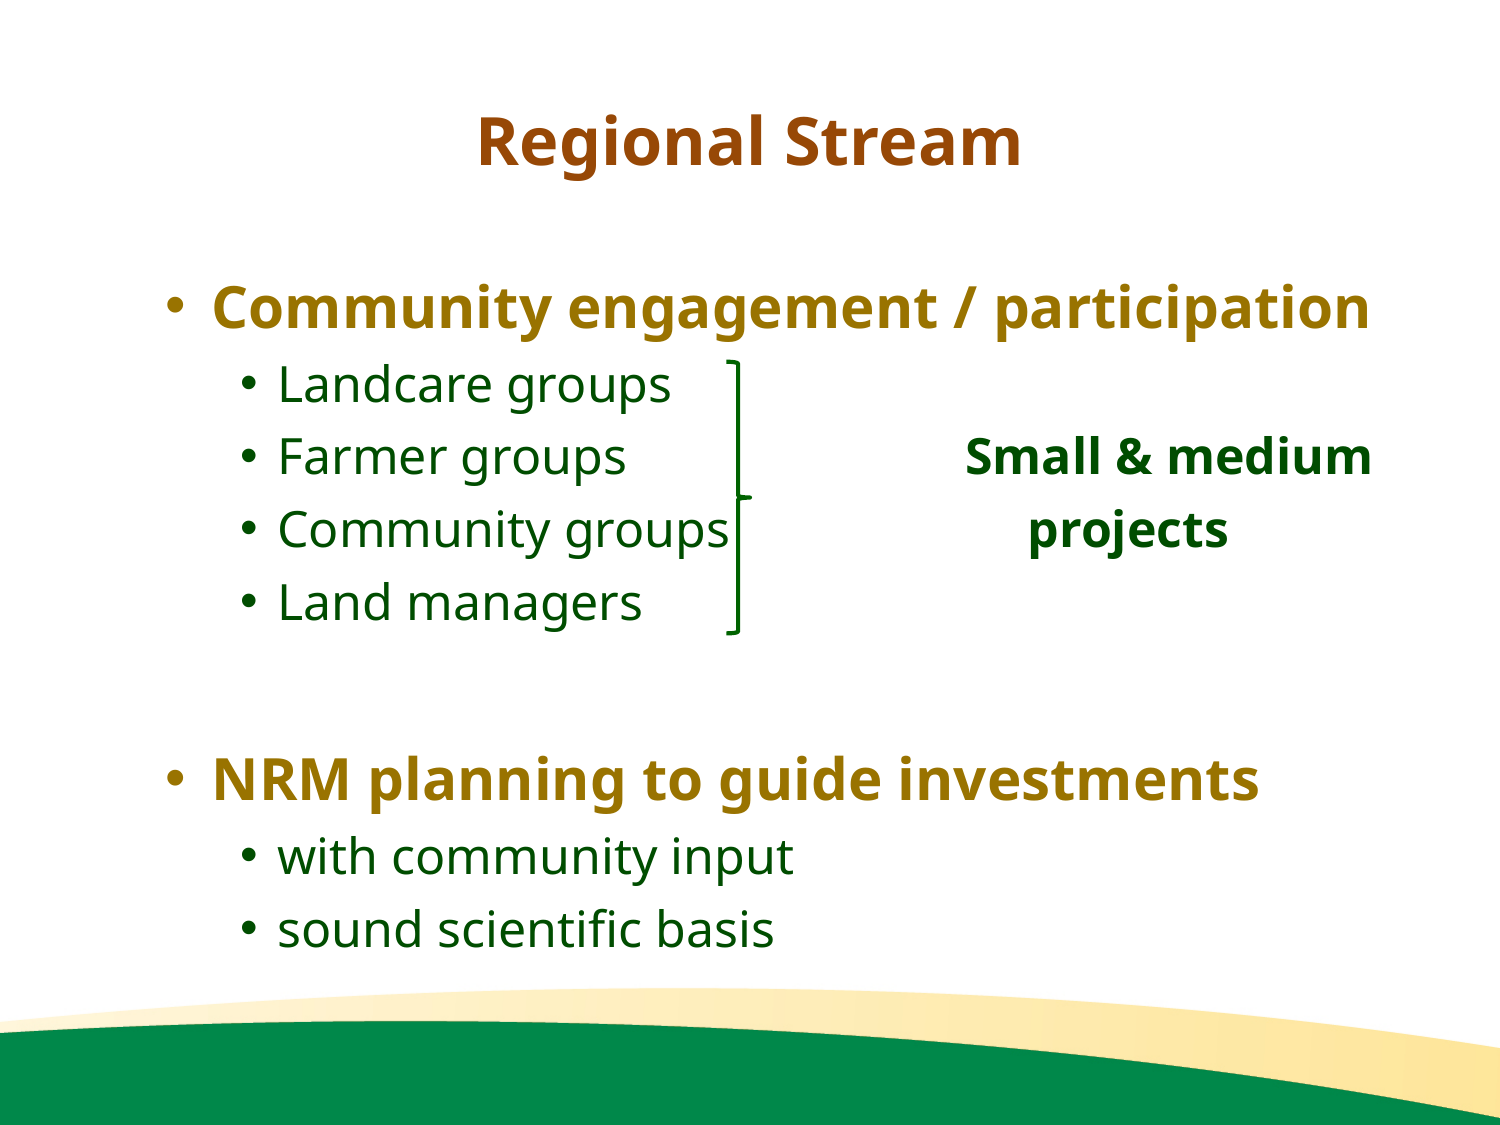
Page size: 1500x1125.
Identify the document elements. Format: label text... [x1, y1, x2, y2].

list Community engagement / participation Landcare groups Farmer groups Small & medium Community groups projects Land managers NRM planning to guide investments with community input sound scientific basis [75, 262, 1425, 1005]
picture [0, 0, 1500, 1125]
text_box [726, 360, 751, 635]
title Regional Stream [75, 45, 1425, 233]
